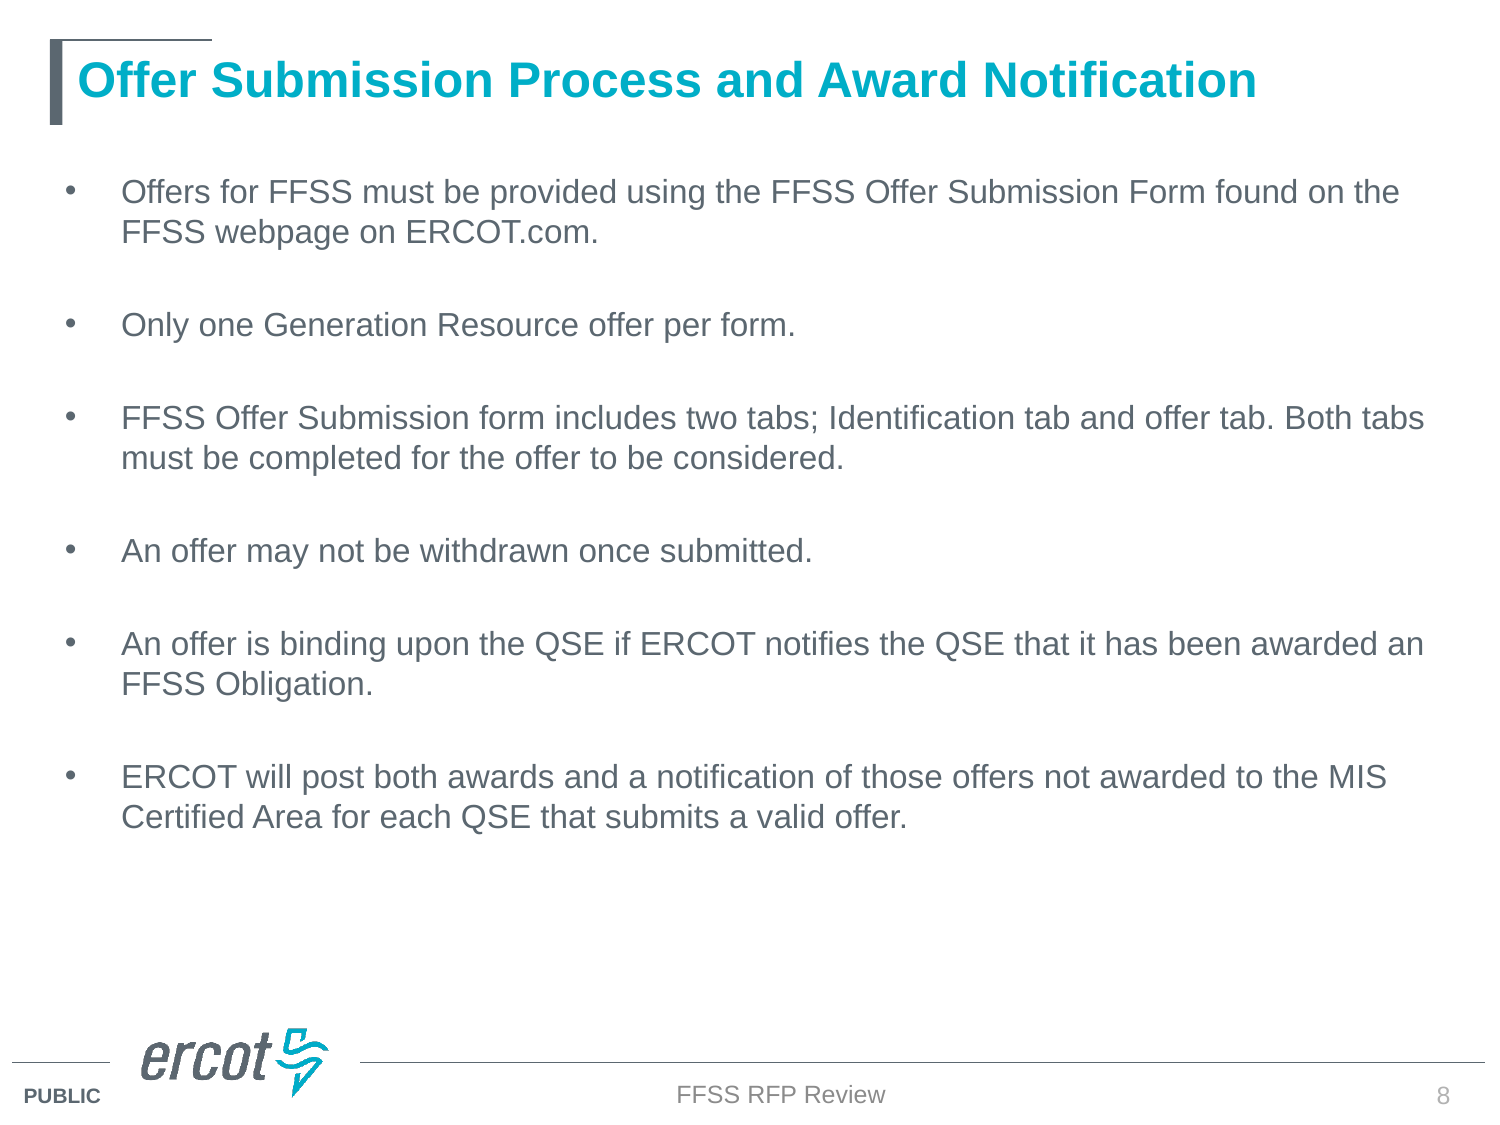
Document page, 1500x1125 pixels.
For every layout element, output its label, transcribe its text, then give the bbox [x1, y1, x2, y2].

slide_number 8 [1400, 1076, 1488, 1113]
picture [137, 1024, 332, 1100]
list Offers for FFSS must be provided using the FFSS Offer Submission Form found on the FFSS webpage on ERCOT.com. Only one Generation Resource offer per form. FFSS Offer Submission form includes two tabs; Identification tab and offer tab. Both tabs must be completed for the offer to be considered. An offer may not be withdrawn once submitted. An offer is binding upon the QSE if ERCOT notifies the QSE that it has been awarded an FFSS Obligation. ERCOT will post both awards and a notification of those offers not awarded to the MIS Certified Area for each QSE that submits a valid offer. [50, 162, 1450, 992]
footer FFSS RFP Review [450, 1074, 1113, 1113]
title Offer Submission Process and Award Notification [62, 39, 1450, 125]
